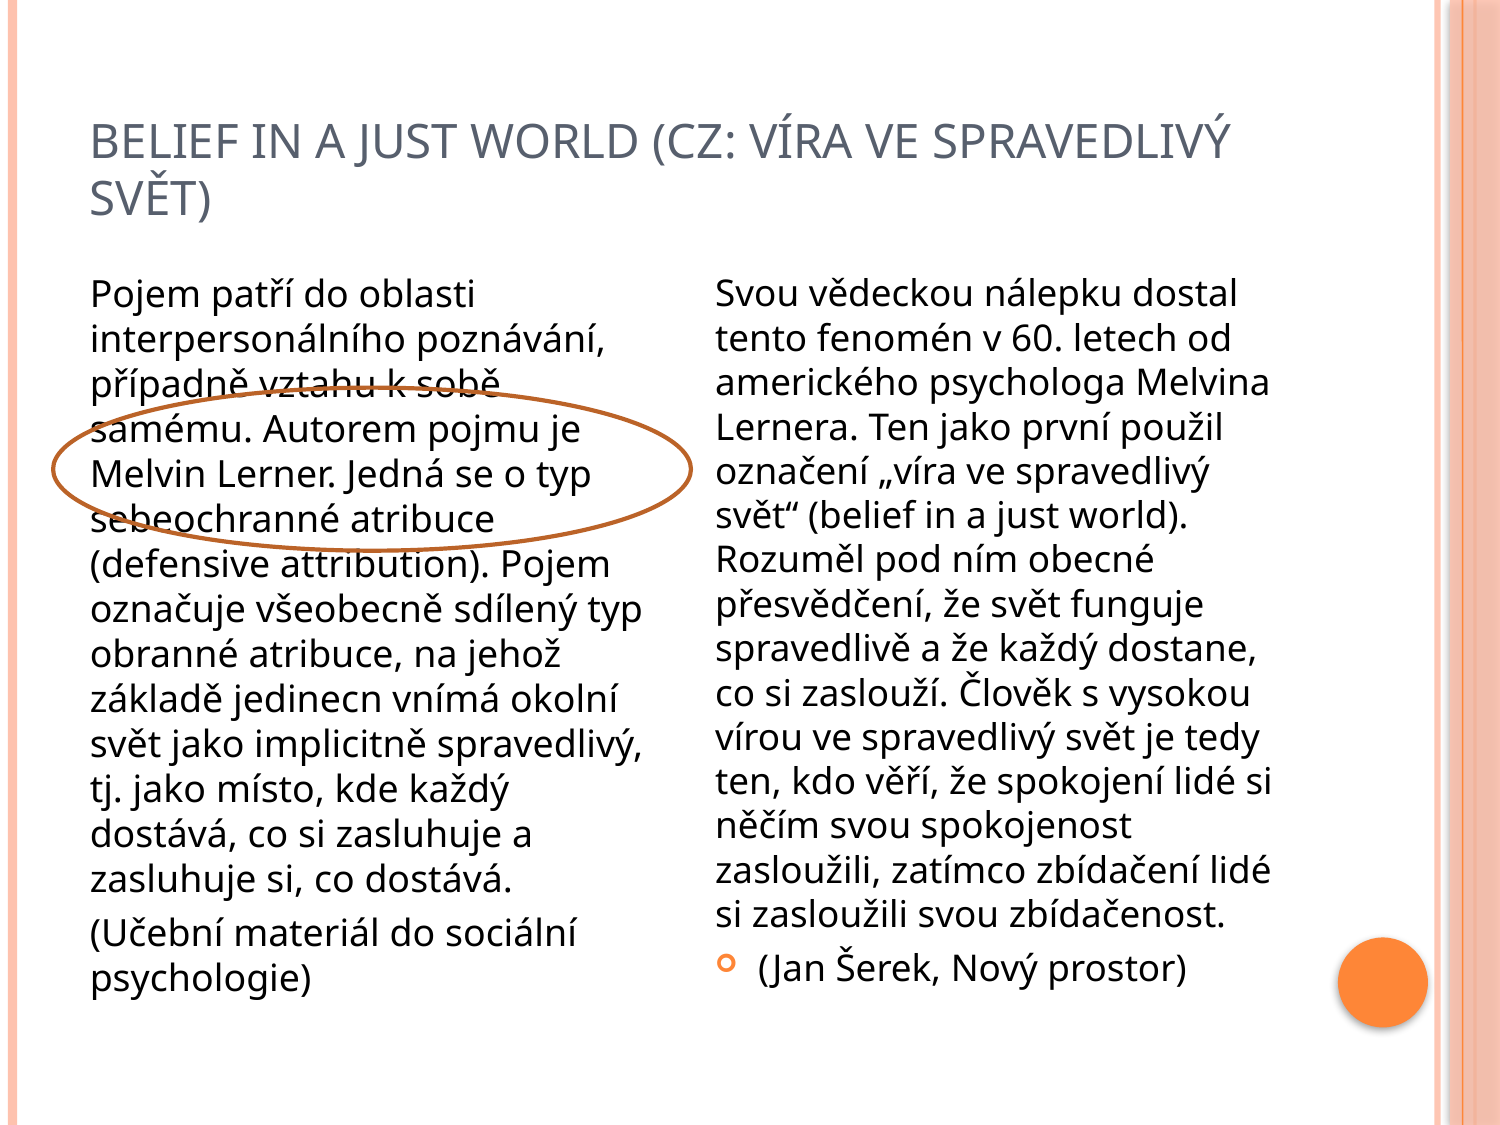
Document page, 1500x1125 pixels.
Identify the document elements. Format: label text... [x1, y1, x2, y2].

title Belief in a just world (CZ: víra ve spravedlivý svět) [75, 45, 1300, 233]
text_box [51, 385, 694, 553]
list Svou vědeckou nálepku dostal tento fenomén v 60. letech od amerického psychologa Melvina Lernera. Ten jako první použil označení „víra ve spravedlivý svět“ (belief in a just world). Rozuměl pod ním obecné přesvědčení, že svět funguje spravedlivě a že každý dostane, co si zaslouží. Člověk s vysokou vírou ve spravedlivý svět je tedy ten, kdo věří, že spokojení lidé si něčím svou spokojenost zasloužili, zatímco zbídačení lidé si zasloužili svou zbídačenost. (Jan Šerek, Nový prostor) [700, 262, 1301, 1013]
list Pojem patří do oblasti interpersonálního poznávání, případně vztahu k sobě samému. Autorem pojmu je Melvin Lerner. Jedná se o typ sebeochranné atribuce (defensive attribution). Pojem označuje všeobecně sdílený typ obranné atribuce, na jehož základě jedinecn vnímá okolní svět jako implicitně spravedlivý, tj. jako místo, kde každý dostává, co si zasluhuje a zasluhuje si, co dostává. (Učební materiál do sociální psychologie) [75, 498, 675, 1013]
list Pojem patří do oblasti interpersonálního poznávání, případně vztahu k sobě samému. Autorem pojmu je Melvin Lerner. Jedná se o typ sebeochranné atribuce (defensive attribution). Pojem označuje všeobecně sdílený typ obranné atribuce, na jehož základě jedinecn vnímá okolní svět jako implicitně spravedlivý, tj. jako místo, kde každý dostává, co si zasluhuje a zasluhuje si, co dostává. (Učební materiál do sociální psychologie) [75, 262, 675, 440]
